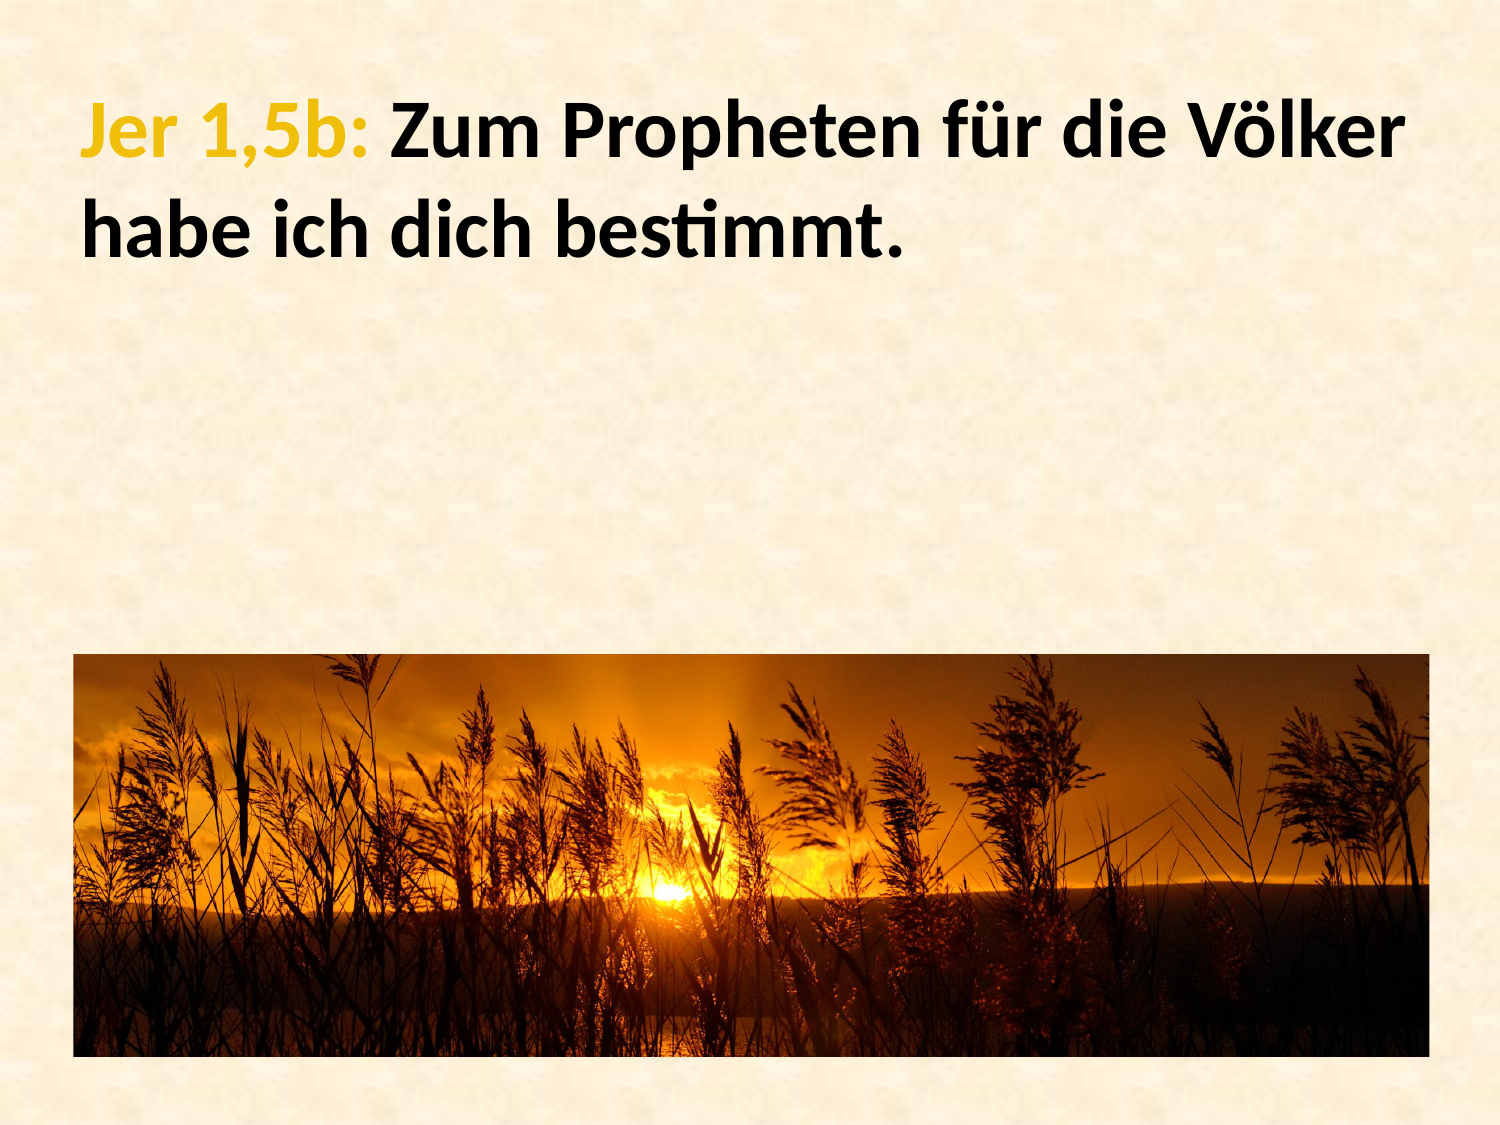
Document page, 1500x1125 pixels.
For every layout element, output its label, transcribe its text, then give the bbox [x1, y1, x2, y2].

picture [0, 0, 1500, 1125]
text_box Jer 1,5b: Zum Propheten für die Völker habe ich dich bestimmt. [64, 66, 1447, 598]
